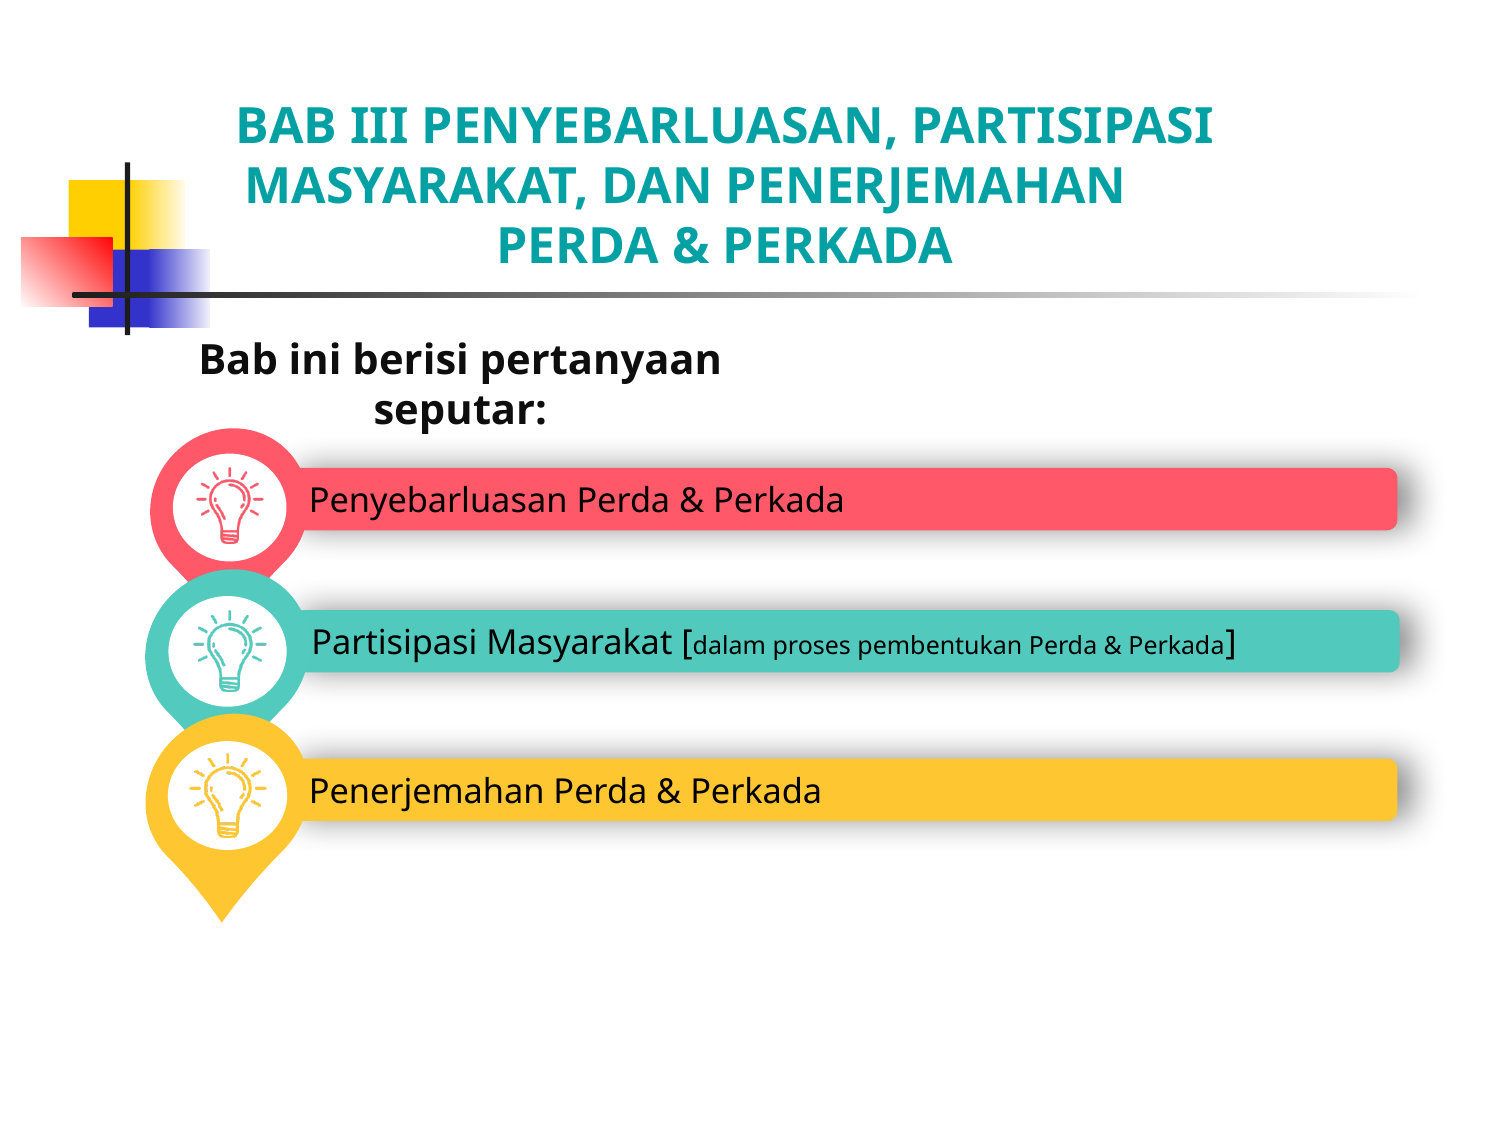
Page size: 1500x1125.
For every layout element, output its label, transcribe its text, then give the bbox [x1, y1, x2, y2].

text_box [106, 397, 1400, 907]
text_box Bab ini berisi pertanyaan seputar: [145, 324, 775, 396]
text_box BAB III PENYEBARLUASAN, PARTISIPASI MASYARAKAT, DAN PENERJEMAHAN PERDA & PERKADA [194, 86, 1255, 282]
